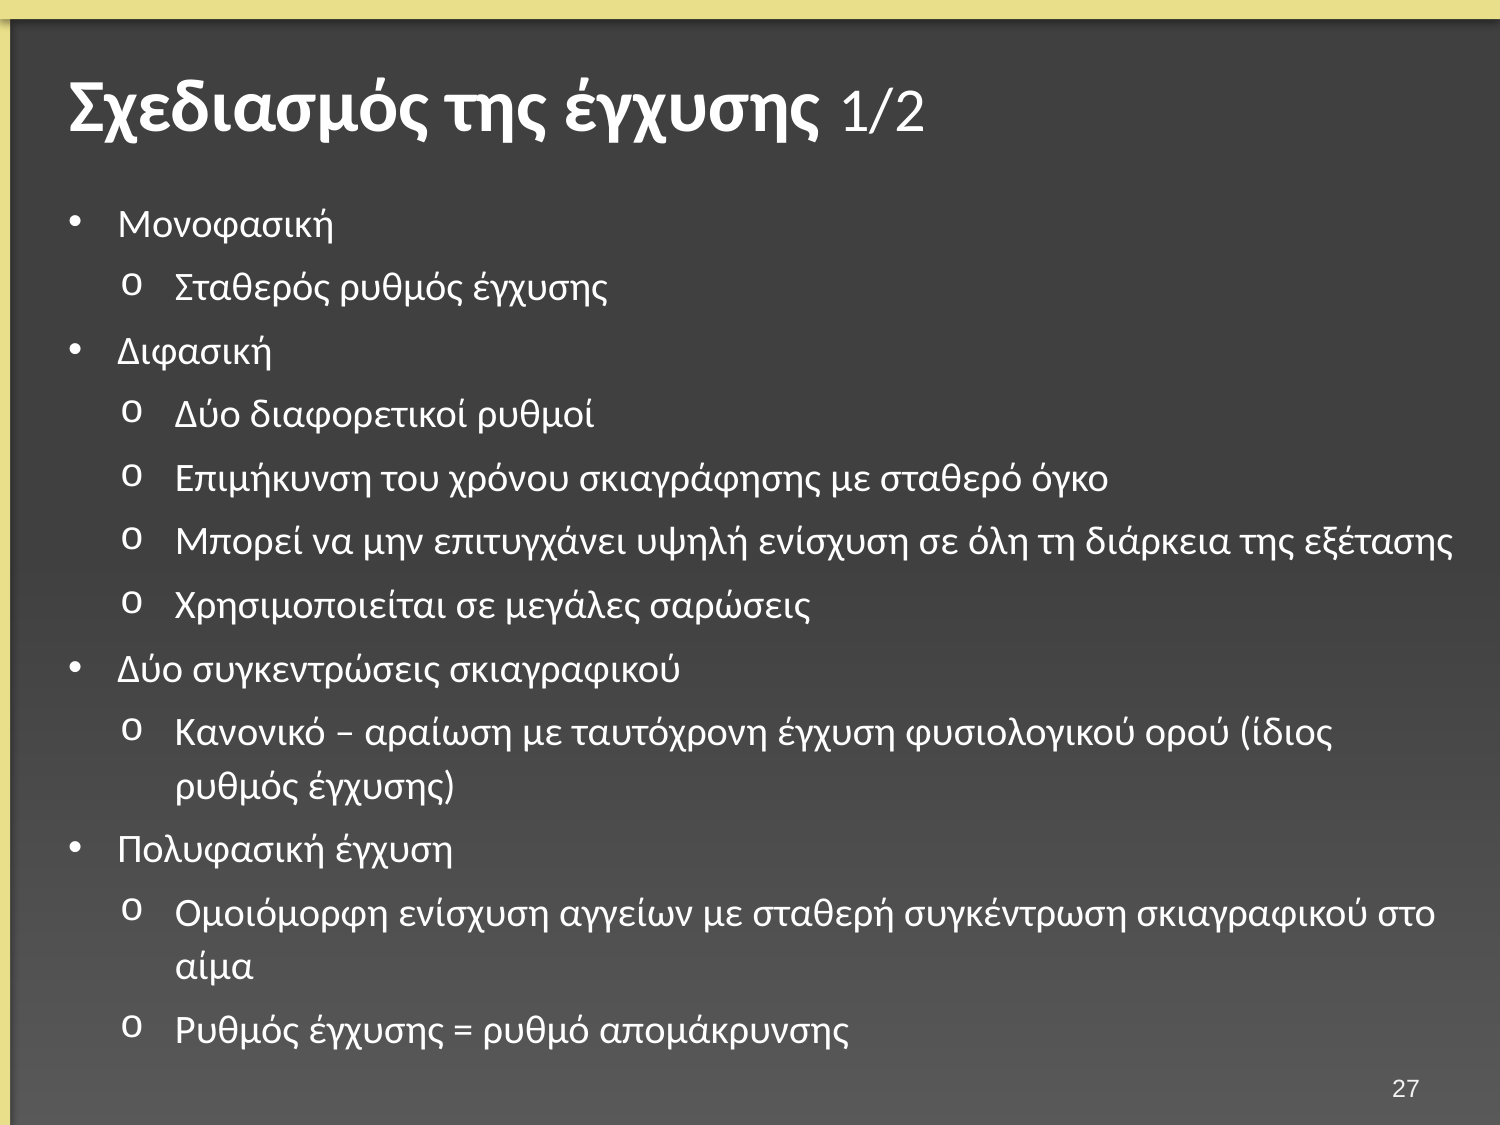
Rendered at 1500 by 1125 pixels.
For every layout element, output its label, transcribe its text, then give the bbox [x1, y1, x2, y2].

title Σχεδιασμός της έγχυσης 1/2 [10, 19, 1500, 185]
list Μονοφασική Σταθερός ρυθμός έγχυσης Διφασική Δύο διαφορετικοί ρυθμοί Επιμήκυνση του χρόνου σκιαγράφησης με σταθερό όγκο Μπορεί να μην επιτυγχάνει υψηλή ενίσχυση σε όλη τη διάρκεια της εξέτασης Χρησιμοποιείται σε μεγάλες σαρώσεις Δύο συγκεντρώσεις σκιαγραφικού Κανονικό – αραίωση με ταυτόχρονη έγχυση φυσιολογικού ορού (ίδιος ρυθμός έγχυσης) Πολυφασική έγχυση Ομοιόμορφη ενίσχυση αγγείων με σταθερή συγκέντρωση σκιαγραφικού στο αίμα Ρυθμός έγχυσης = ρυθμό απομάκρυνσης [53, 184, 1471, 1090]
slide_number 26 [1085, 1057, 1436, 1118]
